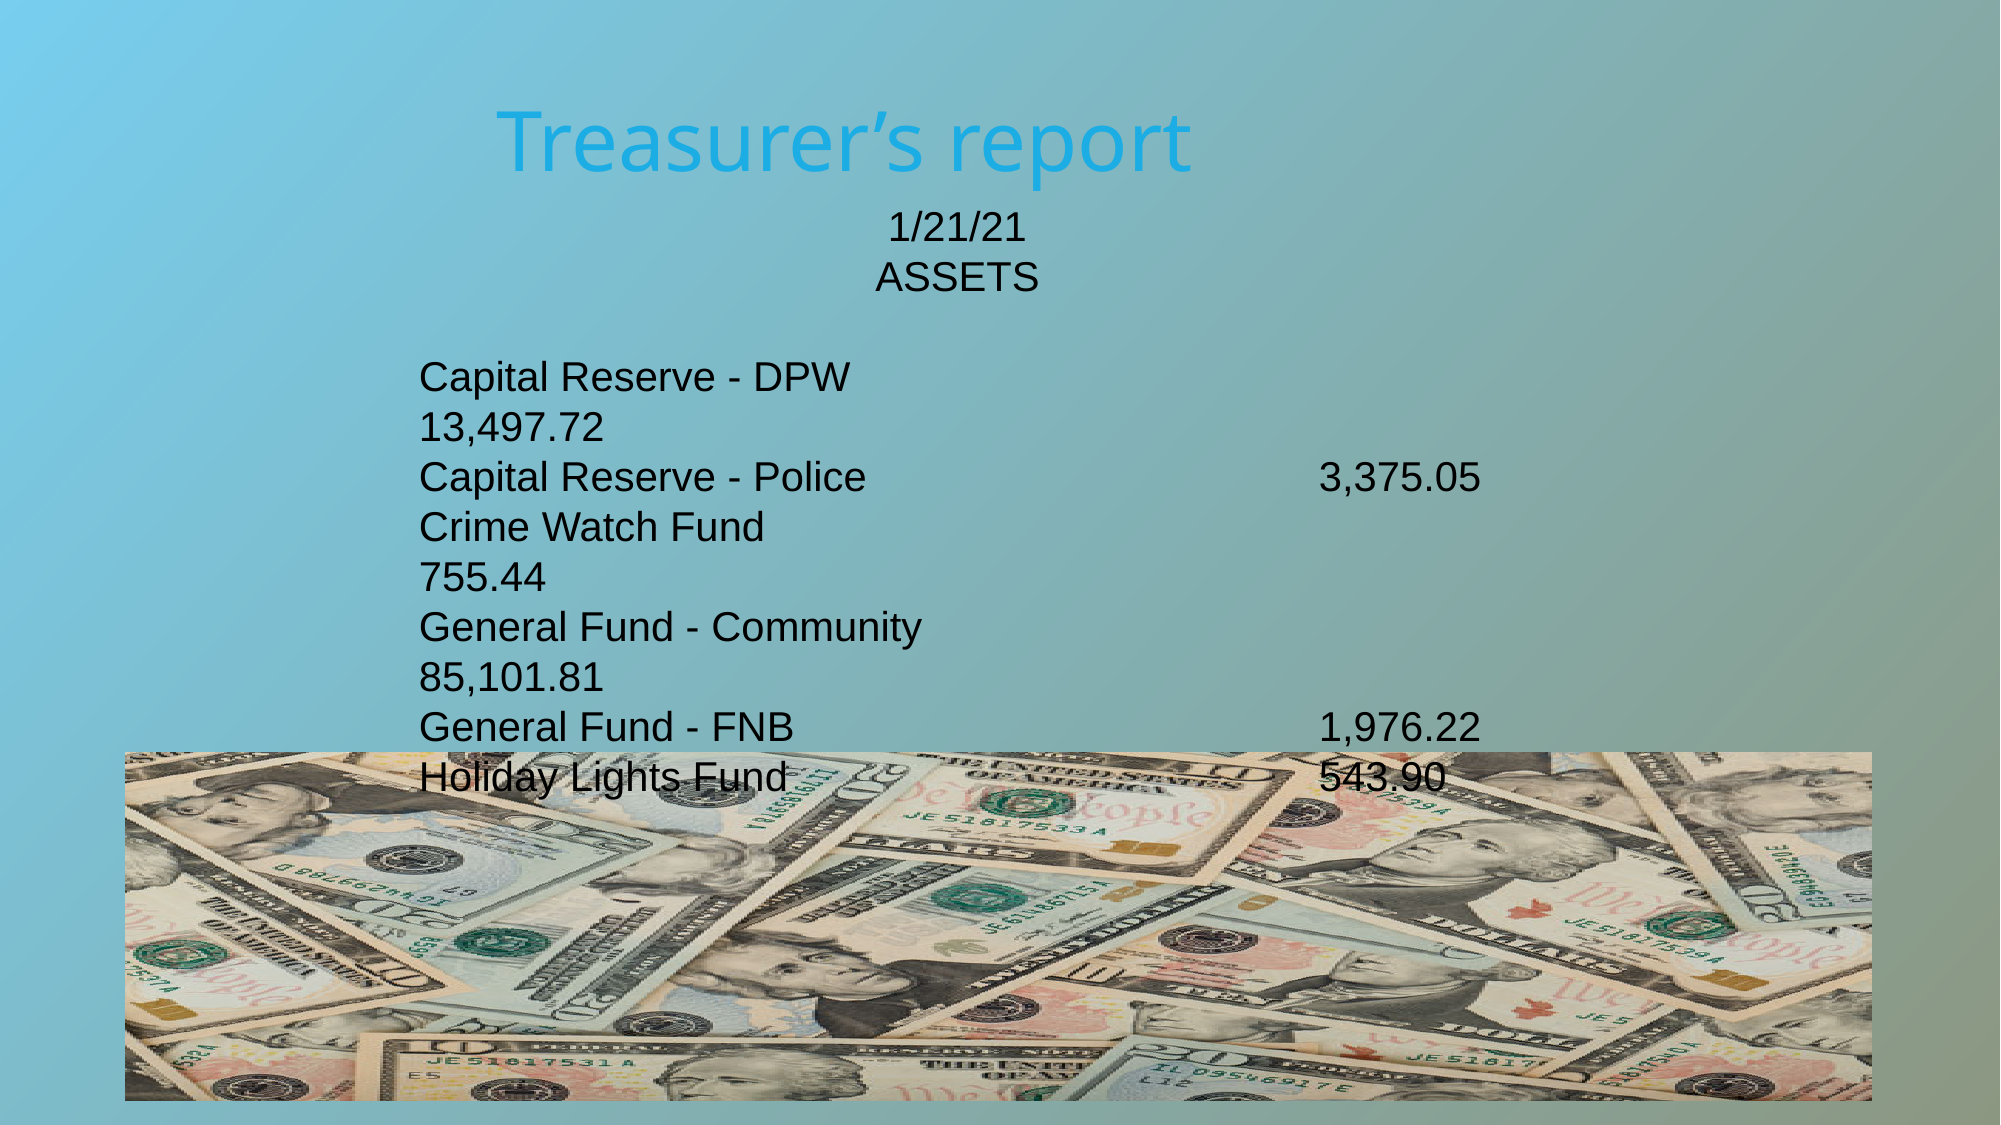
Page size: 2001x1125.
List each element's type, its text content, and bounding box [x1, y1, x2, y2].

picture [124, 752, 1872, 1102]
text_box Treasurer’s report [481, 81, 1484, 192]
text_box 1/21/21 ASSETS Capital Reserve - DPW 13,497.72 Capital Reserve - Police 3,375.05 Crime Watch Fund 755.44 General Fund - Community 85,101.81 General Fund - FNB 1,976.22 Holiday Lights Fund 543.90 [404, 192, 1511, 747]
